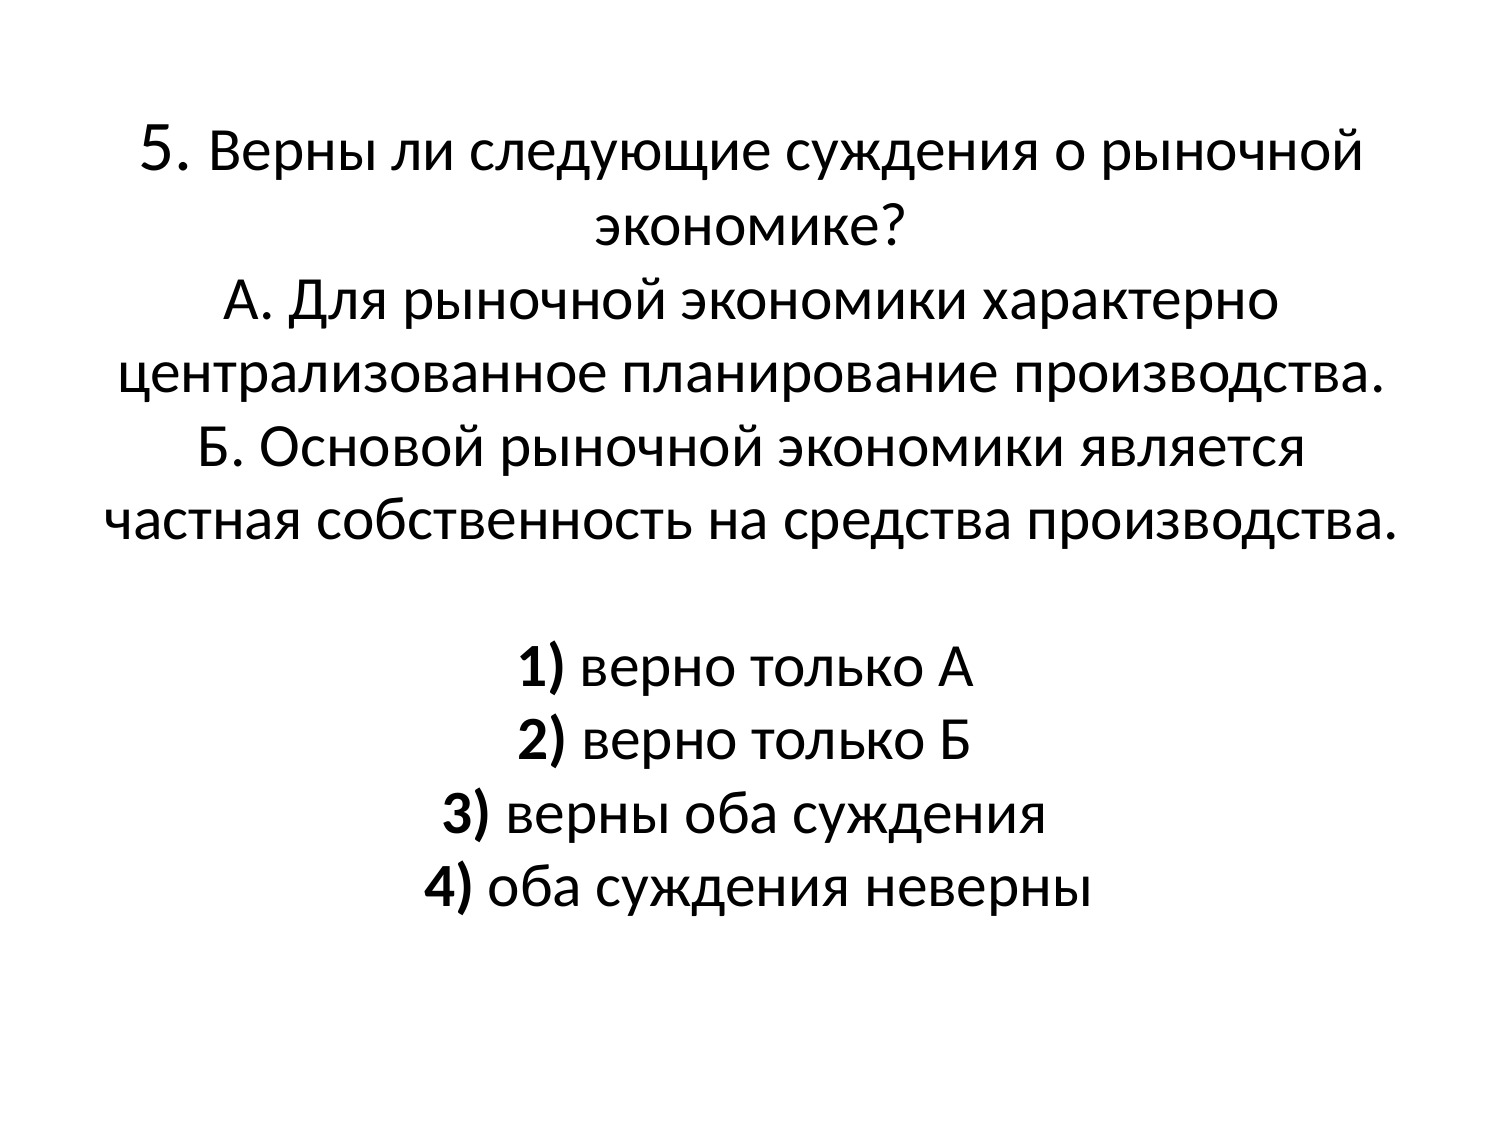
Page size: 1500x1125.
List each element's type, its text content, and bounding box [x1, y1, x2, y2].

title 5. Верны ли следующие суждения о рыночной экономике? А. Для рыночной экономики характерно централизованное планирование производства. Б. Основой рыночной экономики является частная собственность на средства производства. 1) верно только А 2) верно только Б 3) верны оба суждения 4) оба суждения неверны [76, 42, 1427, 1080]
